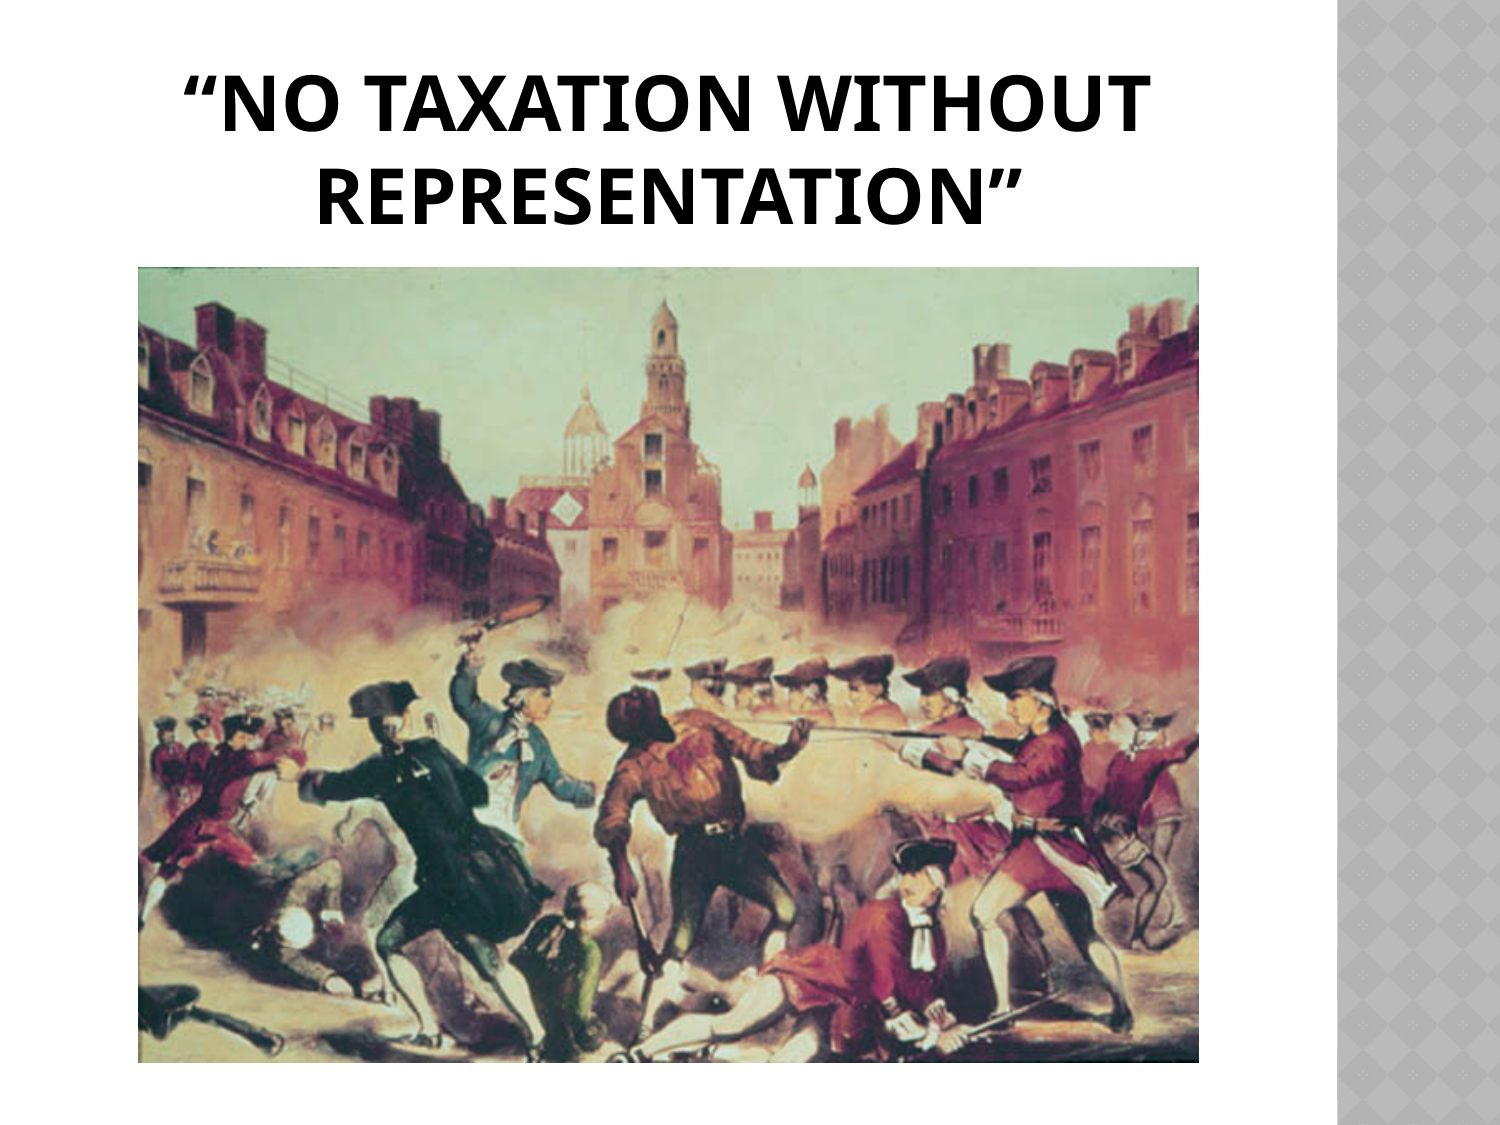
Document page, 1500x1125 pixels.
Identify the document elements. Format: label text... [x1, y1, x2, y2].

title “No taxation without Representation” [75, 52, 1263, 240]
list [138, 267, 1200, 1063]
